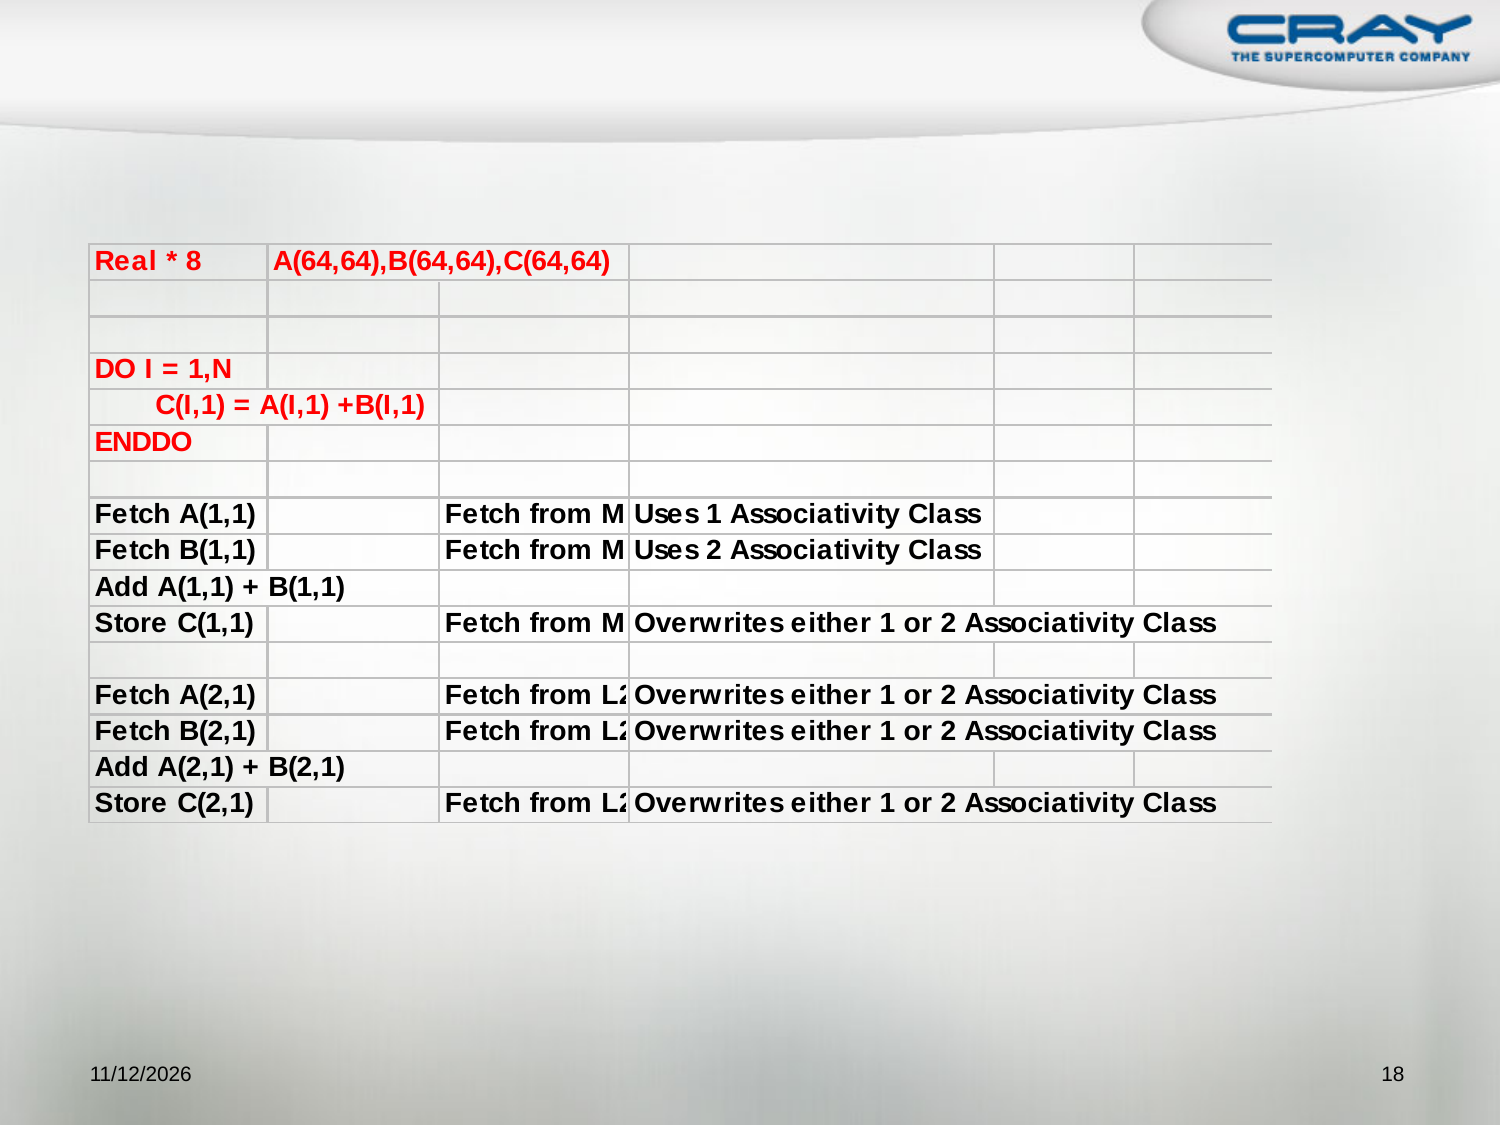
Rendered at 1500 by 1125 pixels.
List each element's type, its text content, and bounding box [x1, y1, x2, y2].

picture [0, 0, 1500, 1125]
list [87, 242, 1275, 825]
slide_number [75, 1042, 425, 1103]
slide_number 18 [1074, 1042, 1425, 1103]
